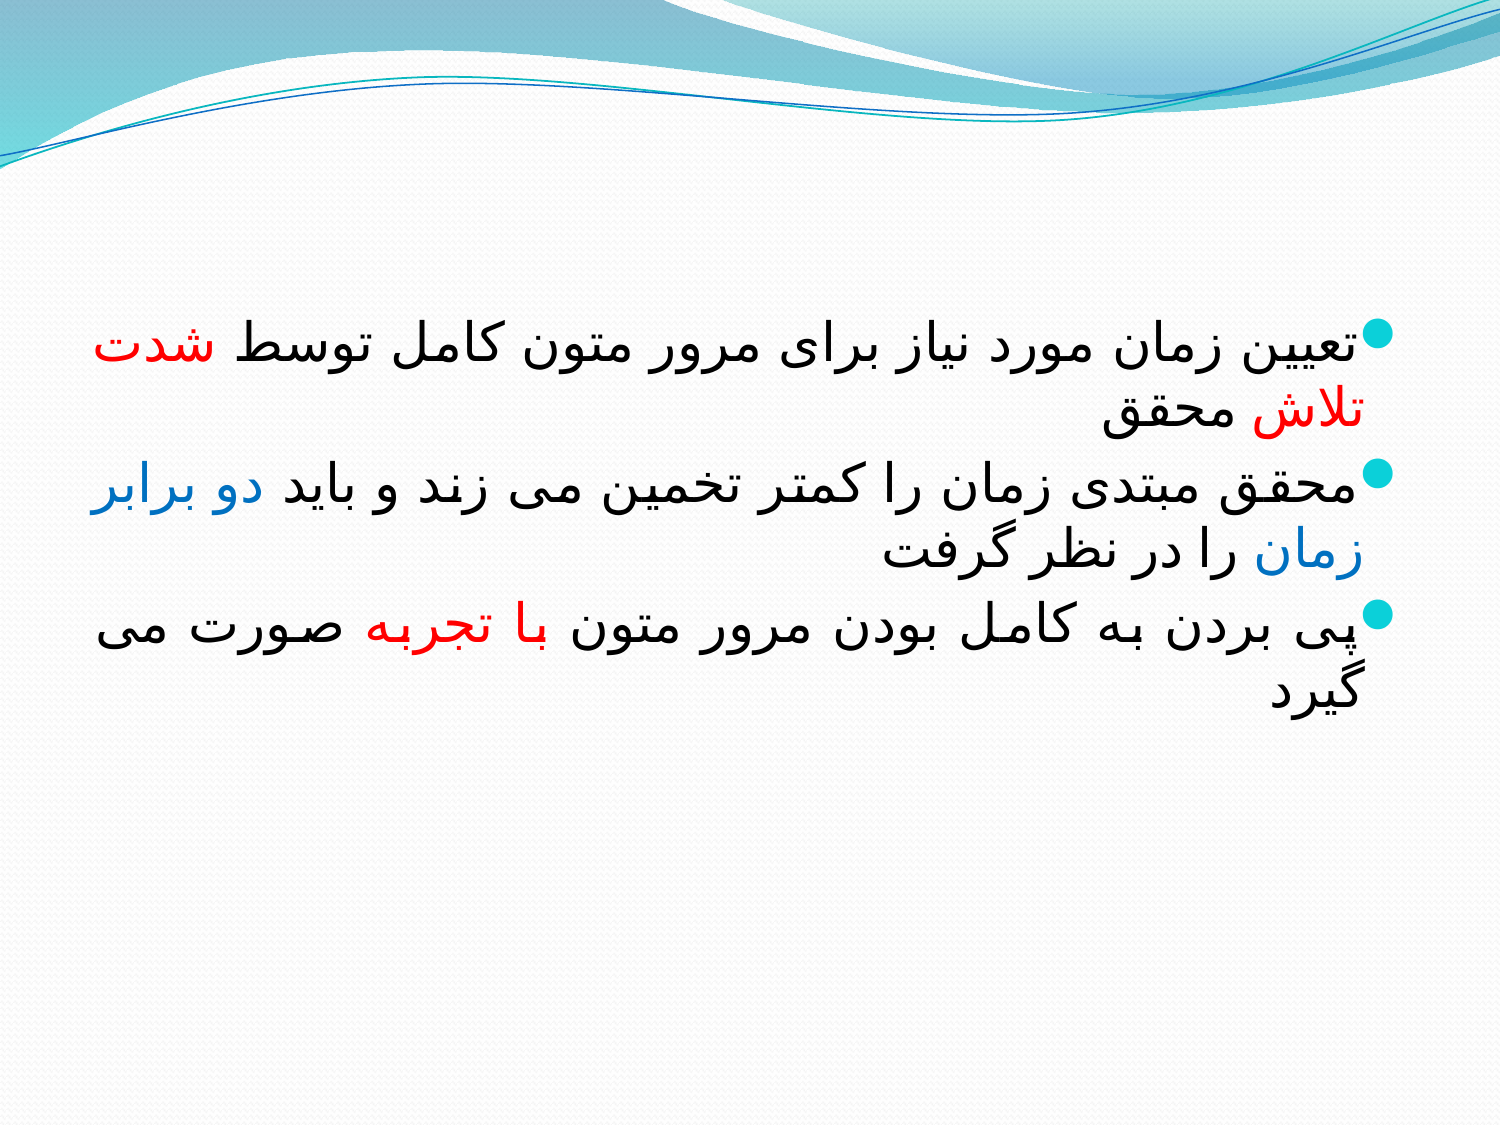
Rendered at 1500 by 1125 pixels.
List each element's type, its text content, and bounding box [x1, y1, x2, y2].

list تعیین زمان مورد نیاز برای مرور متون کامل توسط شدت تلاش محقق محقق مبتدی زمان را کمتر تخمین می زند و باید دو برابر زمان را در نظر گرفت پی بردن به کامل بودن مرور متون با تجربه صورت می گیرد [75, 299, 1425, 1005]
